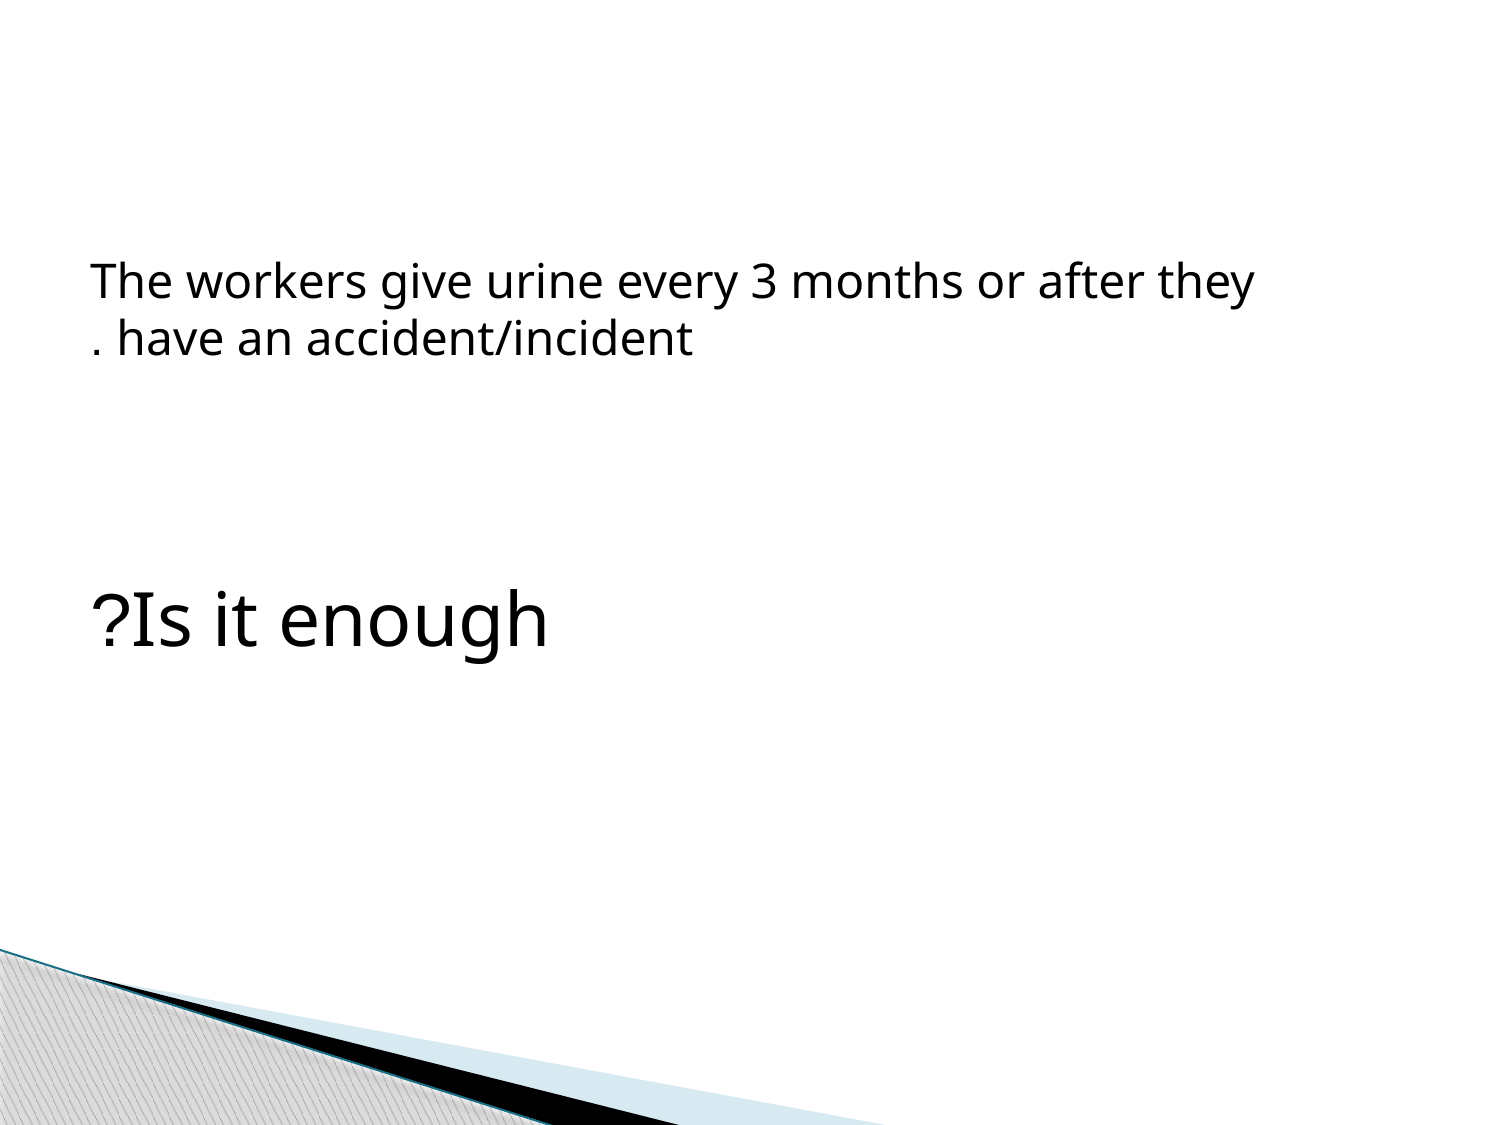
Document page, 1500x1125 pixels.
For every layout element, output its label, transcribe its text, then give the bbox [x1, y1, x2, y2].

list The workers give urine every 3 months or after they have an accident/incident . Is it enough? [74, 242, 1353, 986]
